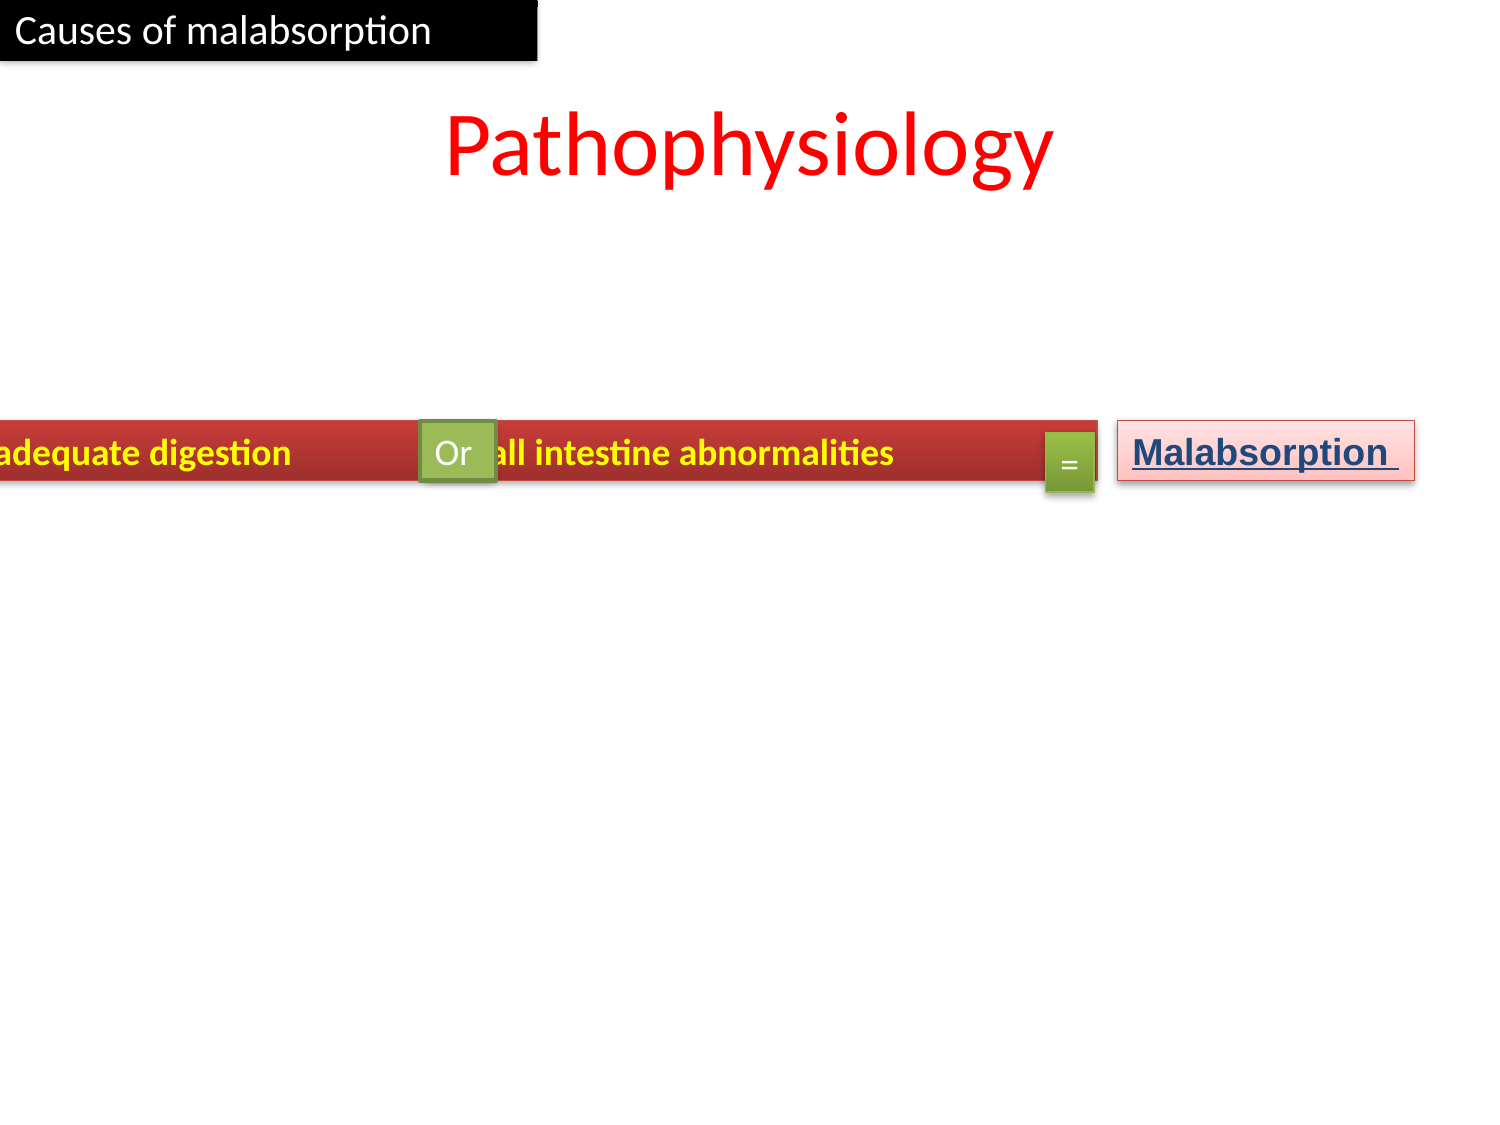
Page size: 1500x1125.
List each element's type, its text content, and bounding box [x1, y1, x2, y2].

text_box Inadequate digestion [0, 420, 418, 481]
text_box Small intestine abnormalities [498, 420, 1098, 481]
text_box Malabsorption [1117, 420, 1415, 481]
text_box Or [418, 419, 498, 483]
text_box = [1045, 432, 1095, 493]
text_box Causes of malabsorption [0, 0, 538, 61]
title Pathophysiology [75, 45, 1425, 233]
